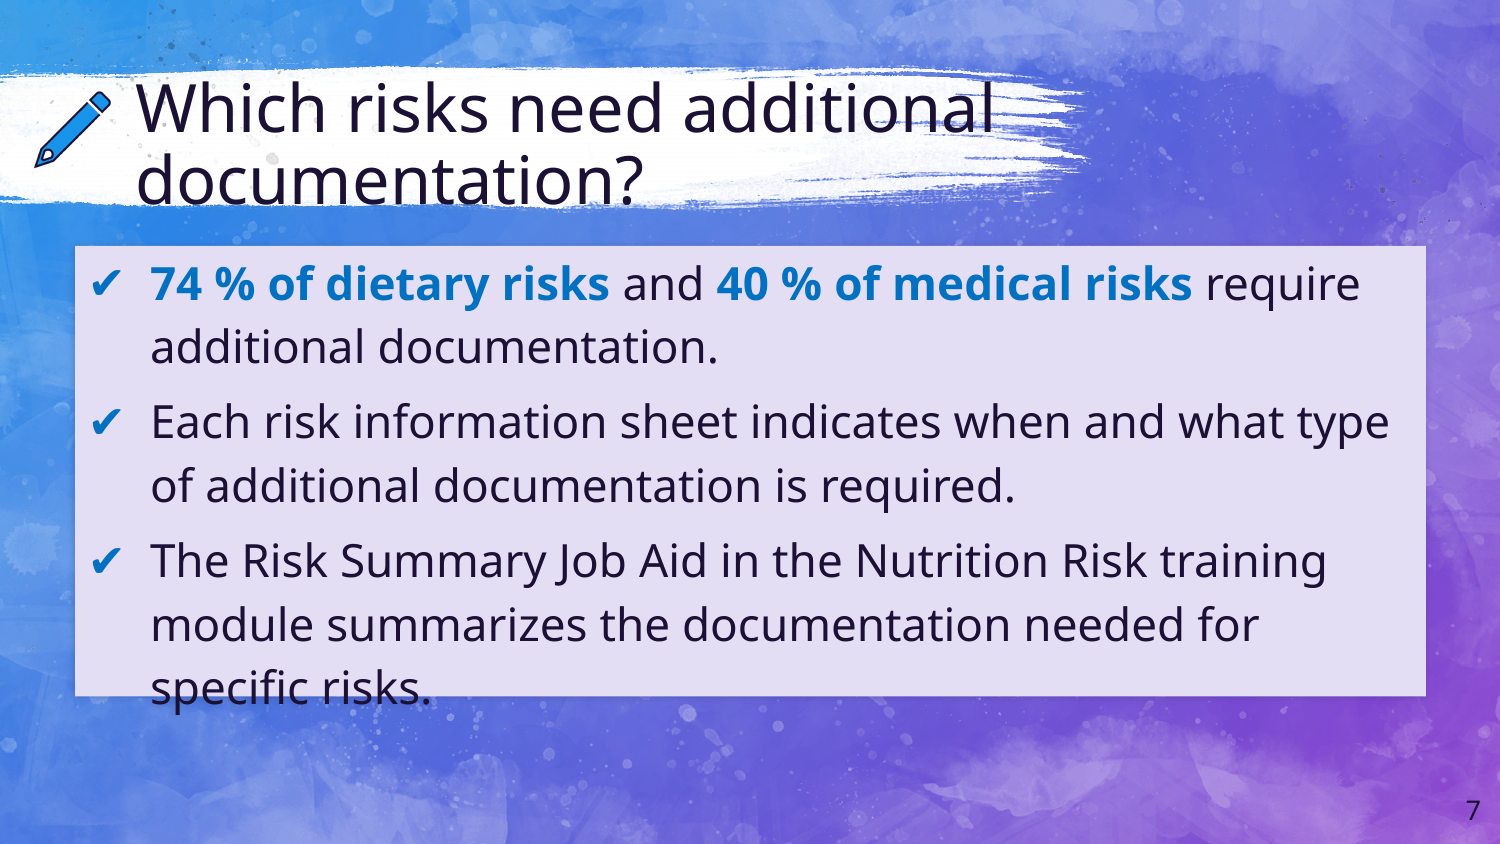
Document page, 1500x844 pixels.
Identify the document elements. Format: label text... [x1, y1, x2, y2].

picture [0, 0, 1092, 219]
list 74 % of dietary risks and 40 % of medical risks require additional documentation. Each risk information sheet indicates when and what type of additional documentation is required. The Risk Summary Job Aid in the Nutrition Risk training module summarizes the documentation needed for specific risks. [75, 245, 1426, 697]
slide_number 7 [1391, 779, 1482, 844]
title Which risks need additional documentation? [135, 85, 1165, 209]
